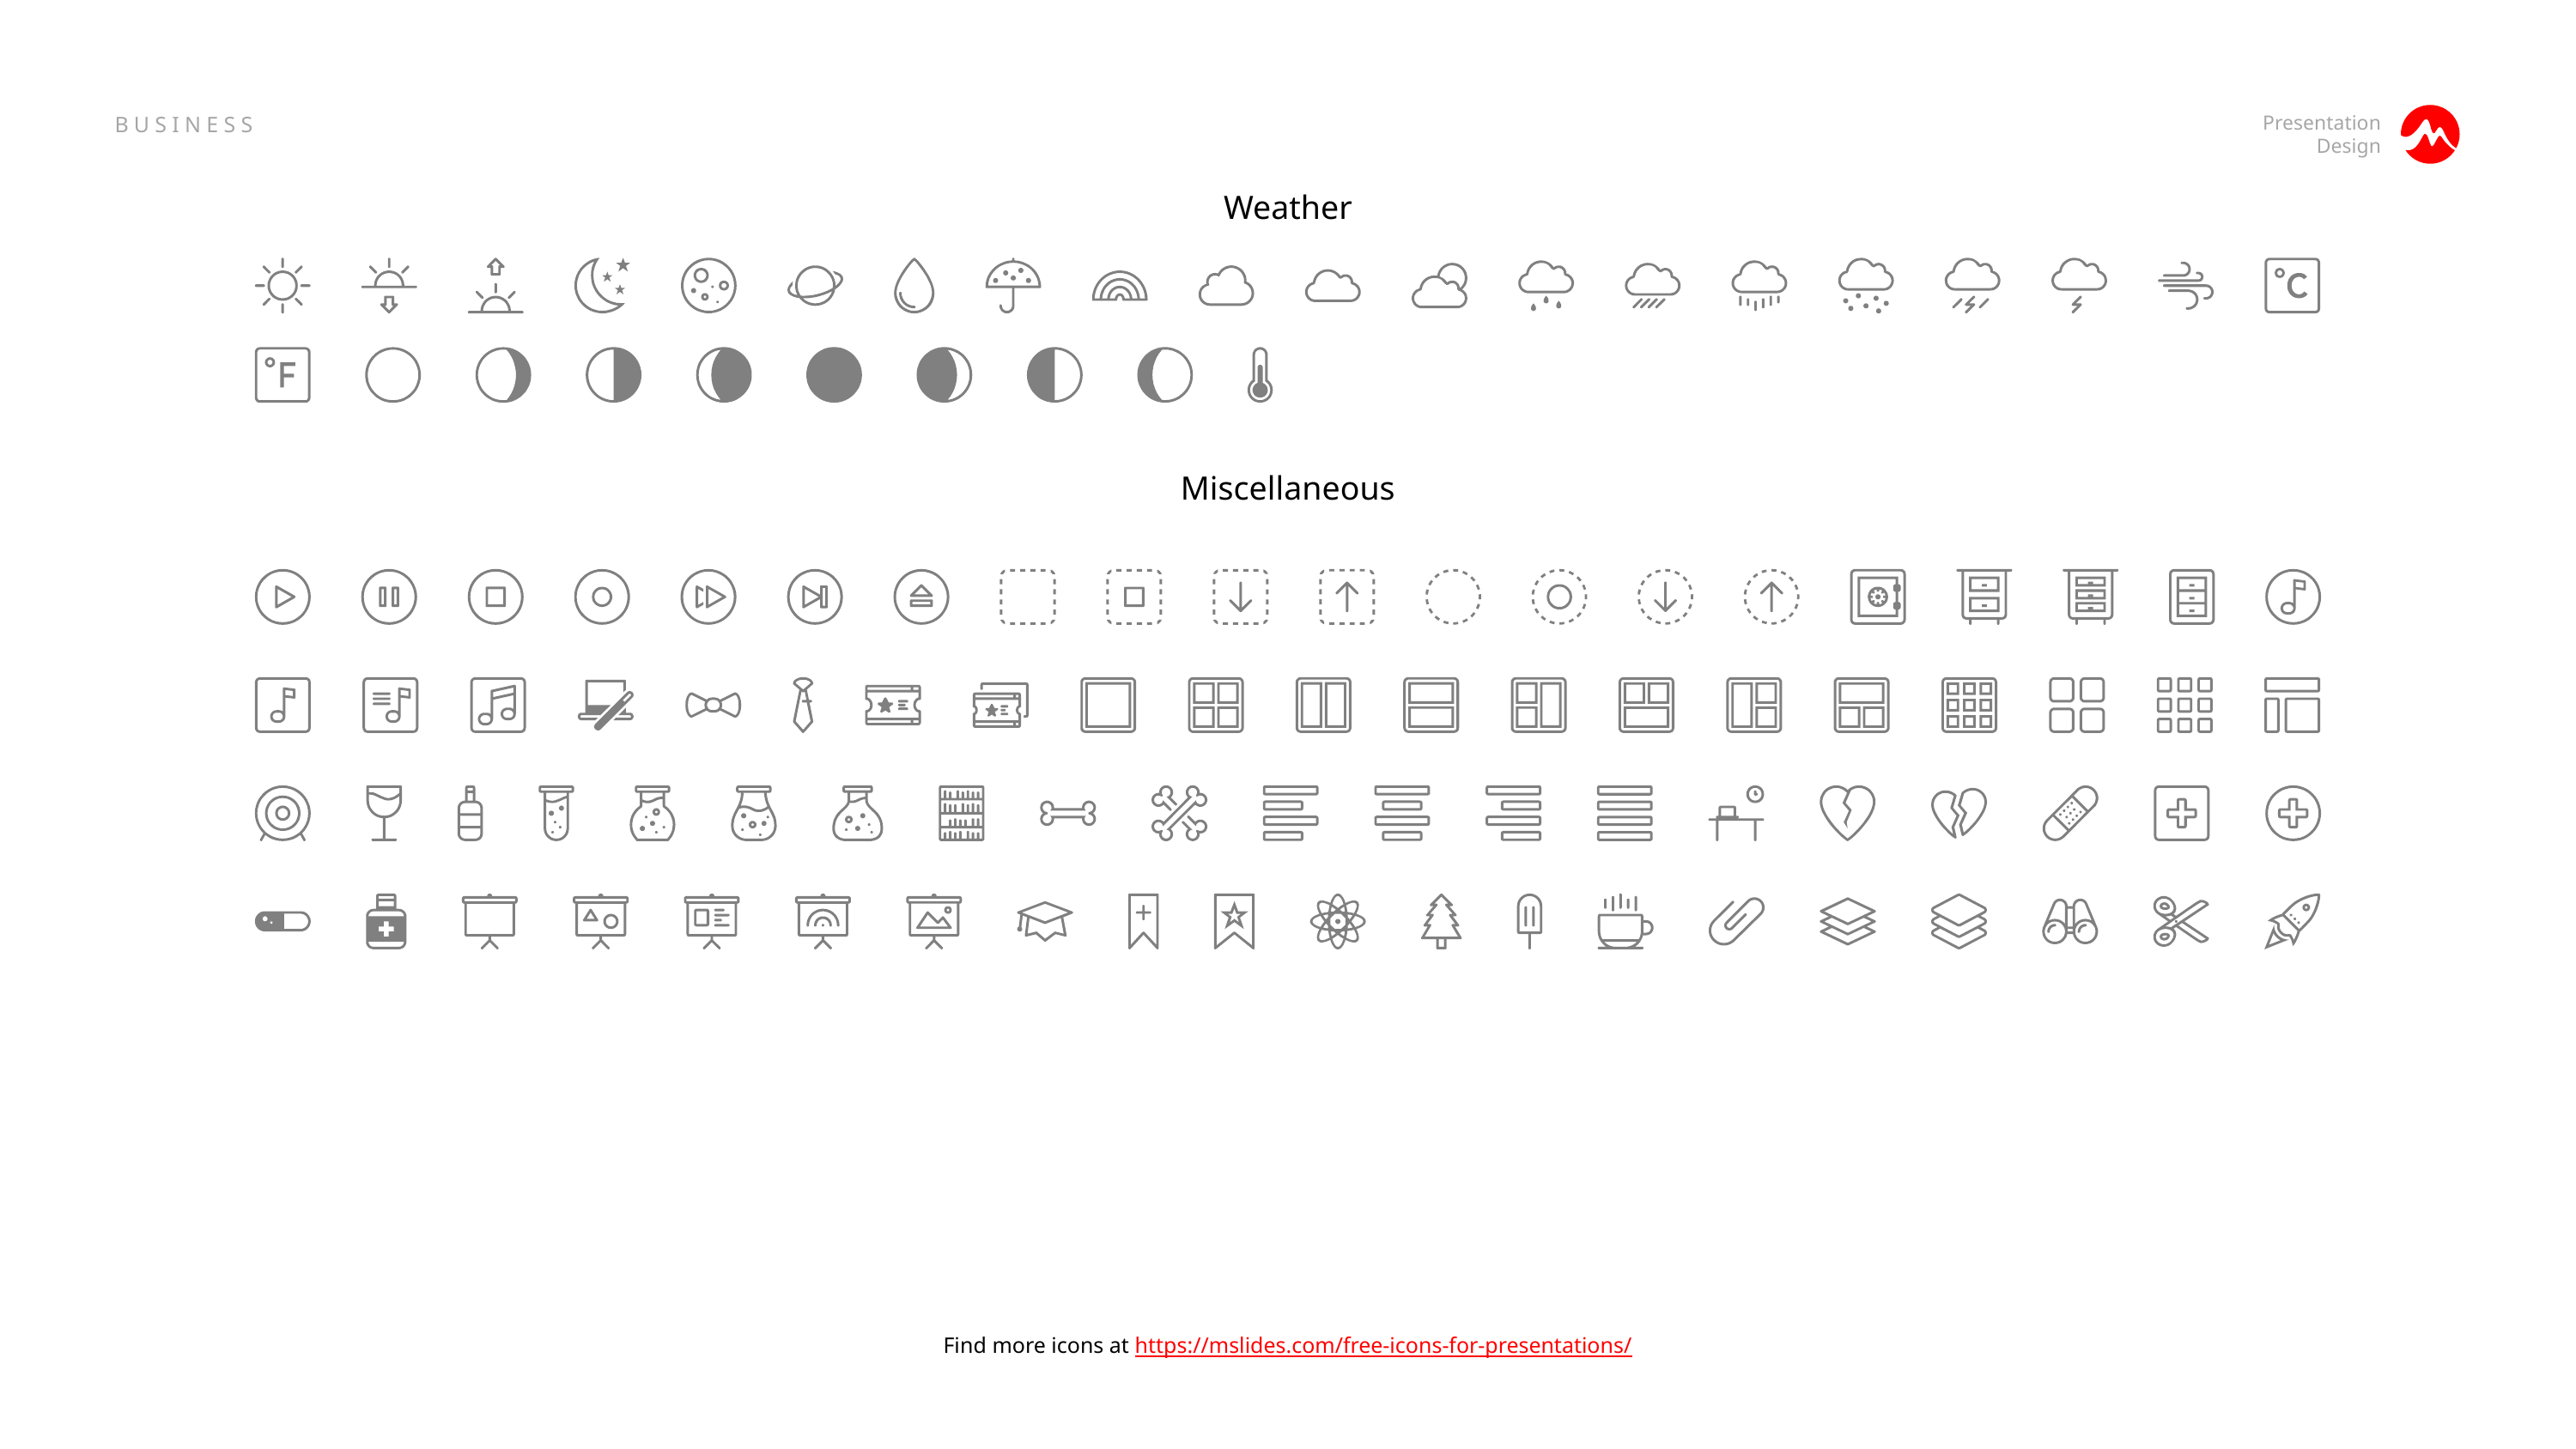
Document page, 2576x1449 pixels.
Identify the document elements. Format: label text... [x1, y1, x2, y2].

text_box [254, 180, 2322, 949]
text_box Find more icons at https://mslides.com/free-icons-for-presentations/ [563, 1332, 2013, 1367]
